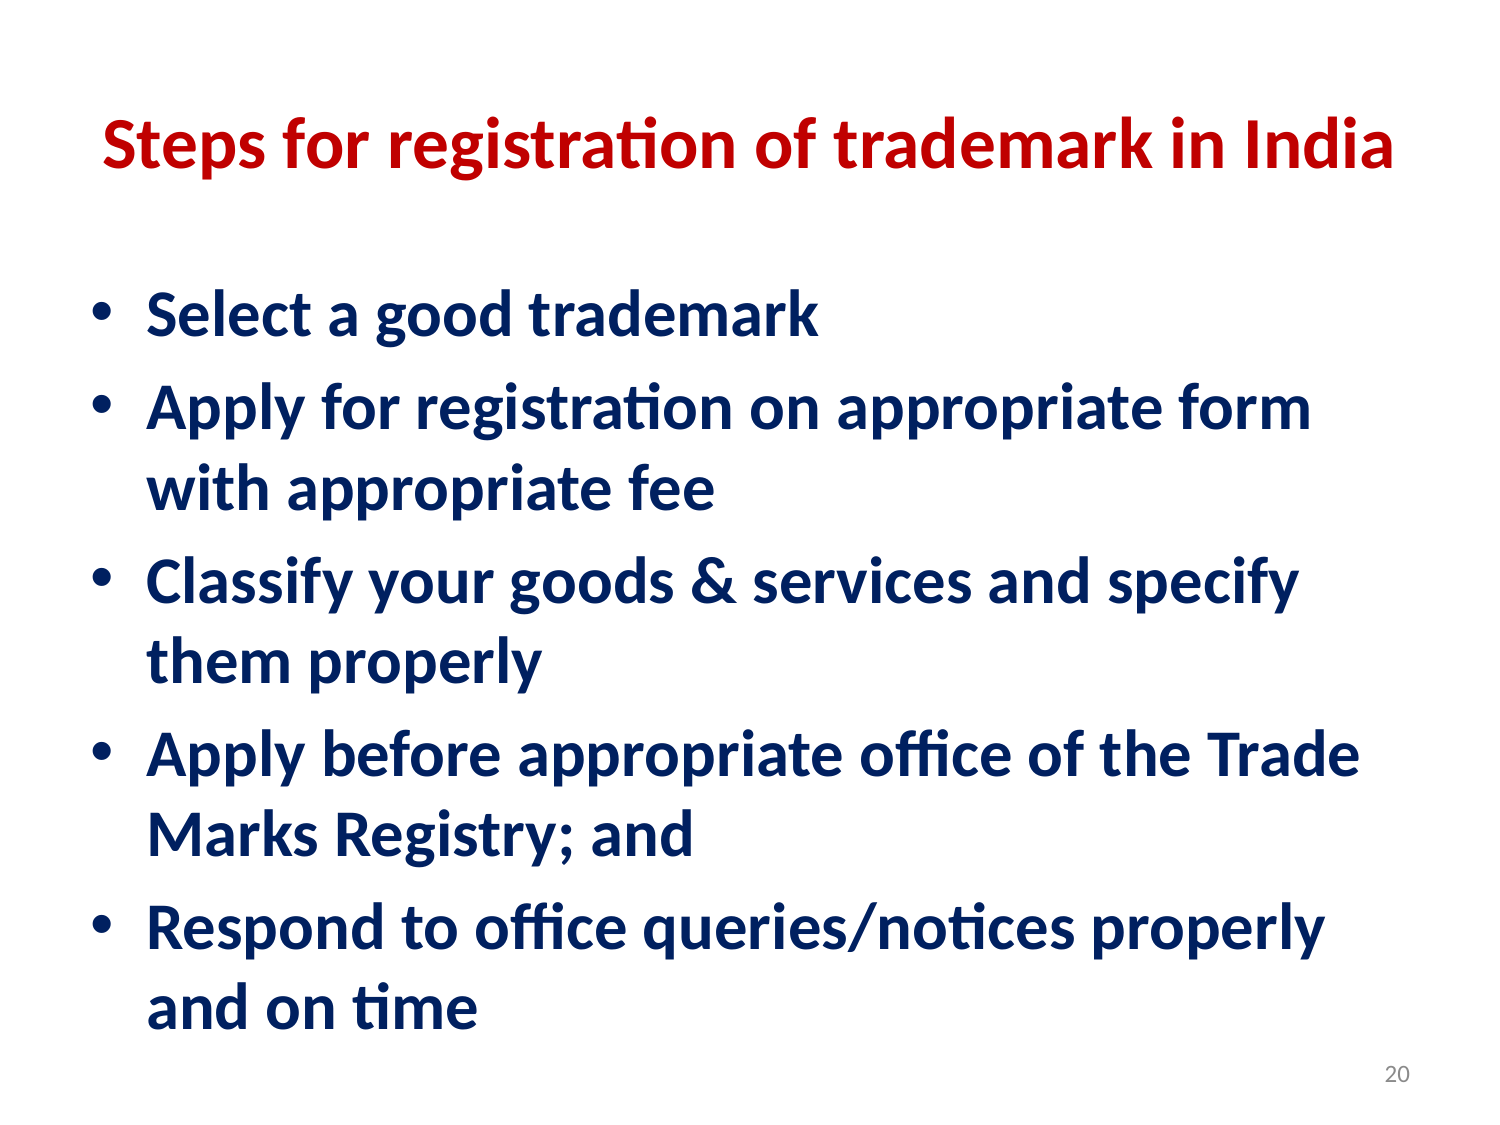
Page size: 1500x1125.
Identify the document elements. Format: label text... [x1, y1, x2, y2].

slide_number 20 [1074, 1042, 1425, 1103]
list Select a good trademark Apply for registration on appropriate form with appropriate fee Classify your goods & services and specify them properly Apply before appropriate office of the Trade Marks Registry; and Respond to office queries/notices properly and on time [75, 262, 1442, 1067]
title Steps for registration of trademark in India [75, 45, 1425, 233]
